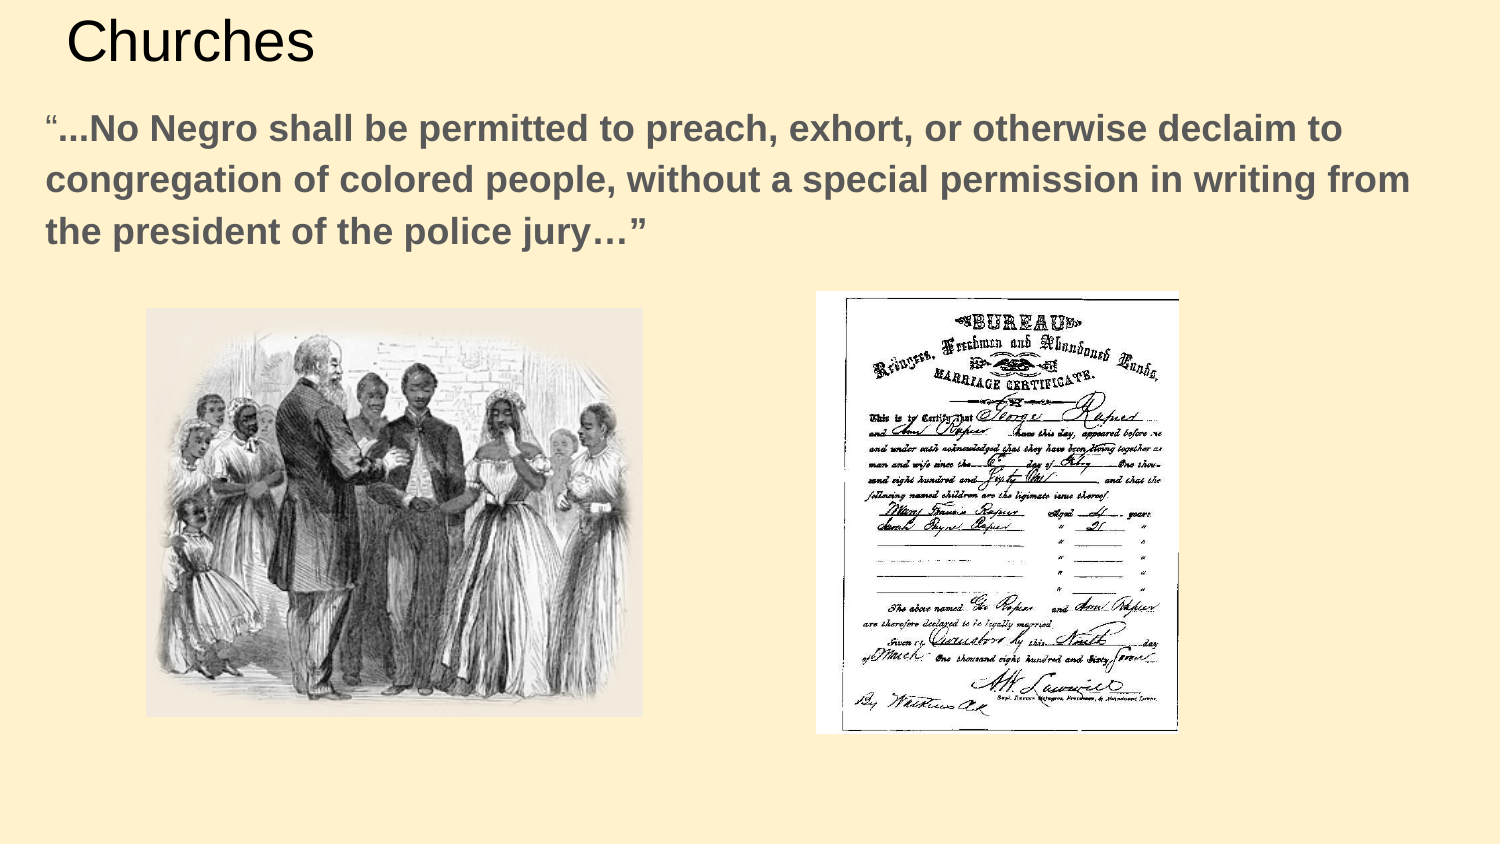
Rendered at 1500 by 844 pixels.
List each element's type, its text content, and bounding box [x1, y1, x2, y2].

list “...No Negro shall be permitted to preach, exhort, or otherwise declaim to congregation of colored people, without a special permission in writing from the president of the police jury…” [30, 81, 1429, 271]
picture [146, 308, 643, 717]
title Churches [51, 0, 1449, 82]
picture [816, 291, 1180, 734]
